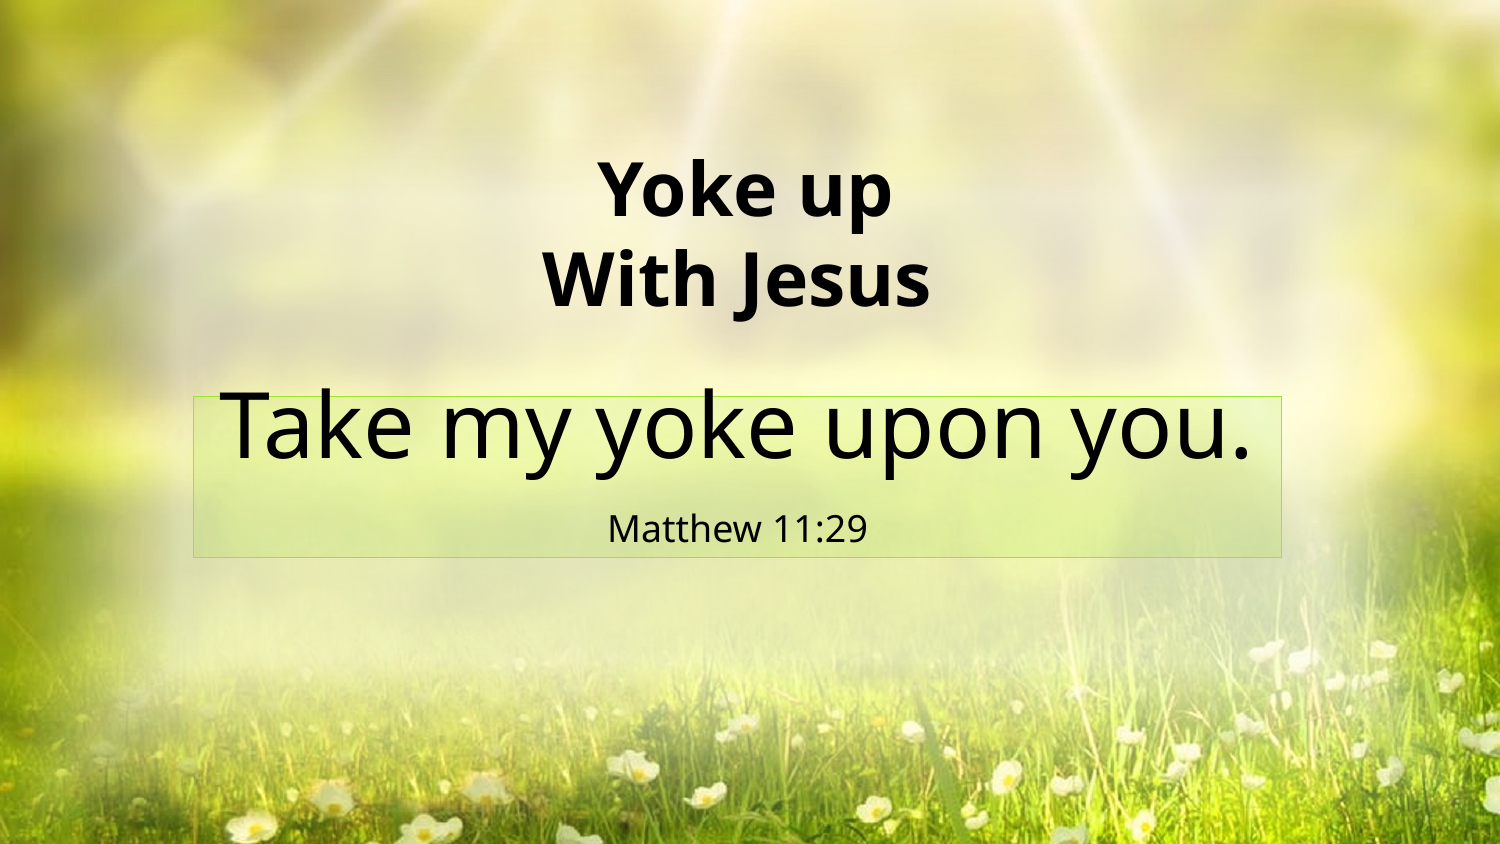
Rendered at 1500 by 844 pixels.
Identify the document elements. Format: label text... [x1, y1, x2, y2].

picture [0, 0, 1500, 844]
text_box Take my yoke upon you. Matthew 11:29 [193, 396, 1282, 558]
text_box Yoke up With Jesus [75, 134, 1400, 329]
